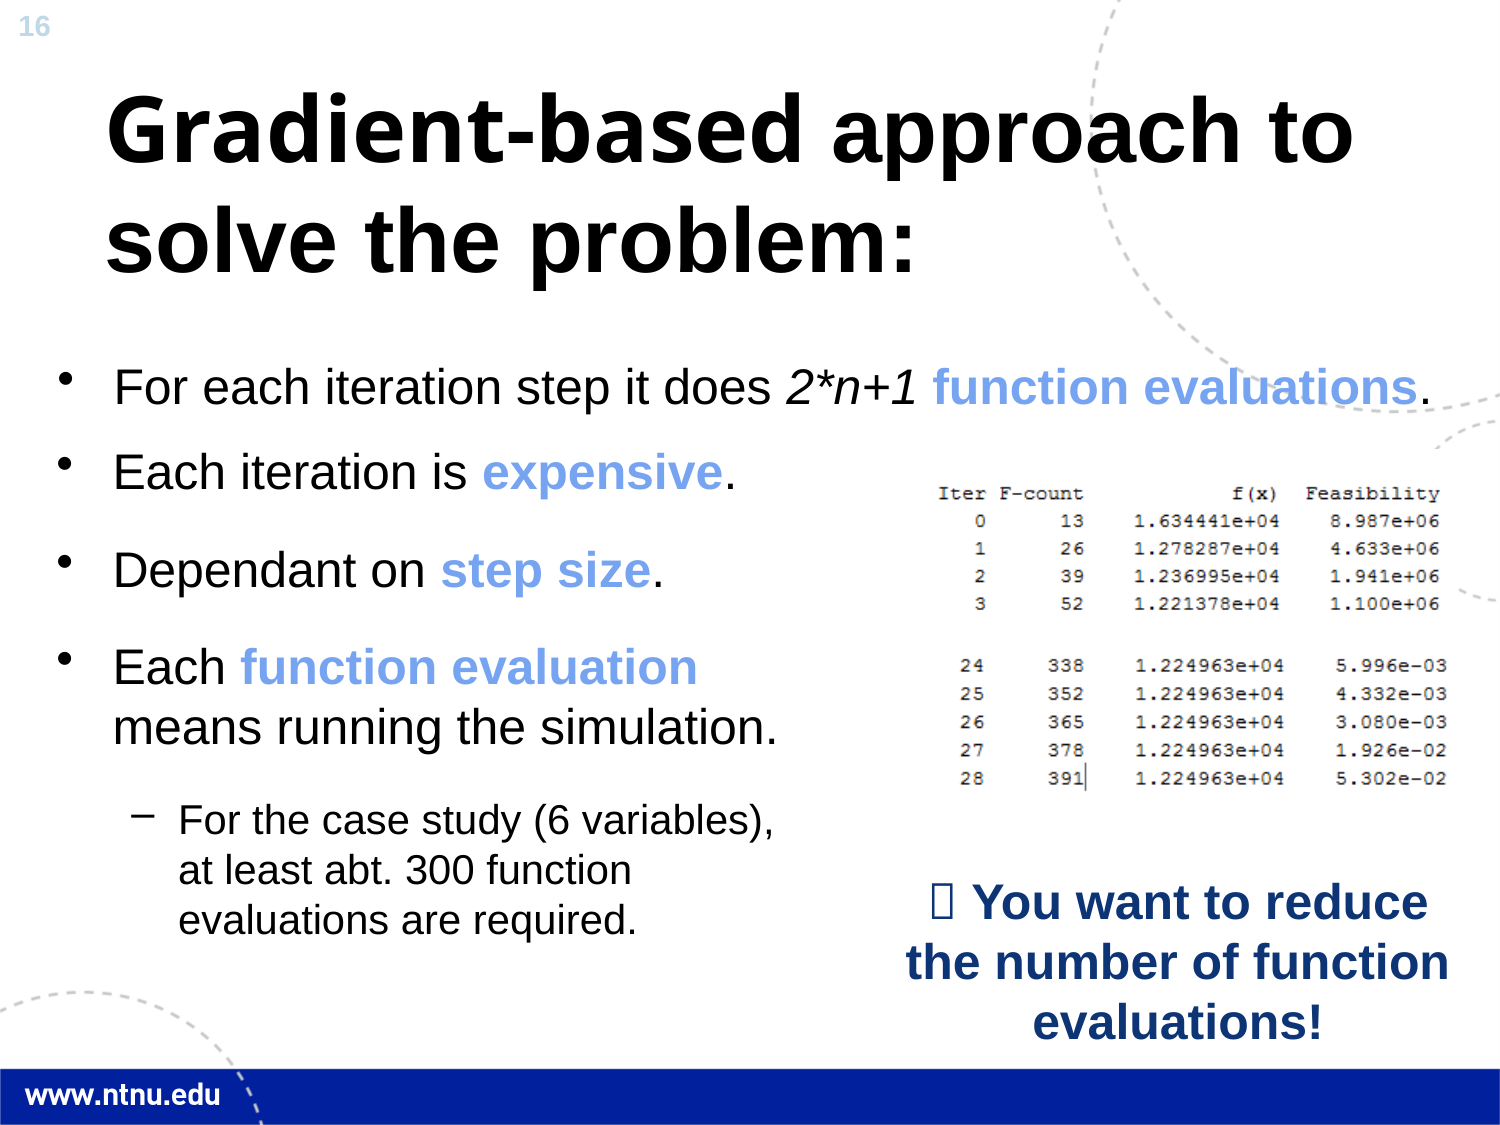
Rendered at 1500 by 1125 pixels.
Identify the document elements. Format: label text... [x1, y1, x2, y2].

list For each iteration step it does 2*n+1 function evaluations. [42, 346, 1500, 540]
text_box  You want to reduce the number of function evaluations! [868, 861, 1489, 1057]
title Gradient-based approach to solve the problem: [89, 87, 1436, 276]
text_box Each iteration is expensive. Dependant on step size. Each function evaluation means running the simulation. For the case study (6 variables), at least abt. 300 function evaluations are required. [41, 432, 821, 967]
picture [0, 0, 1500, 1125]
